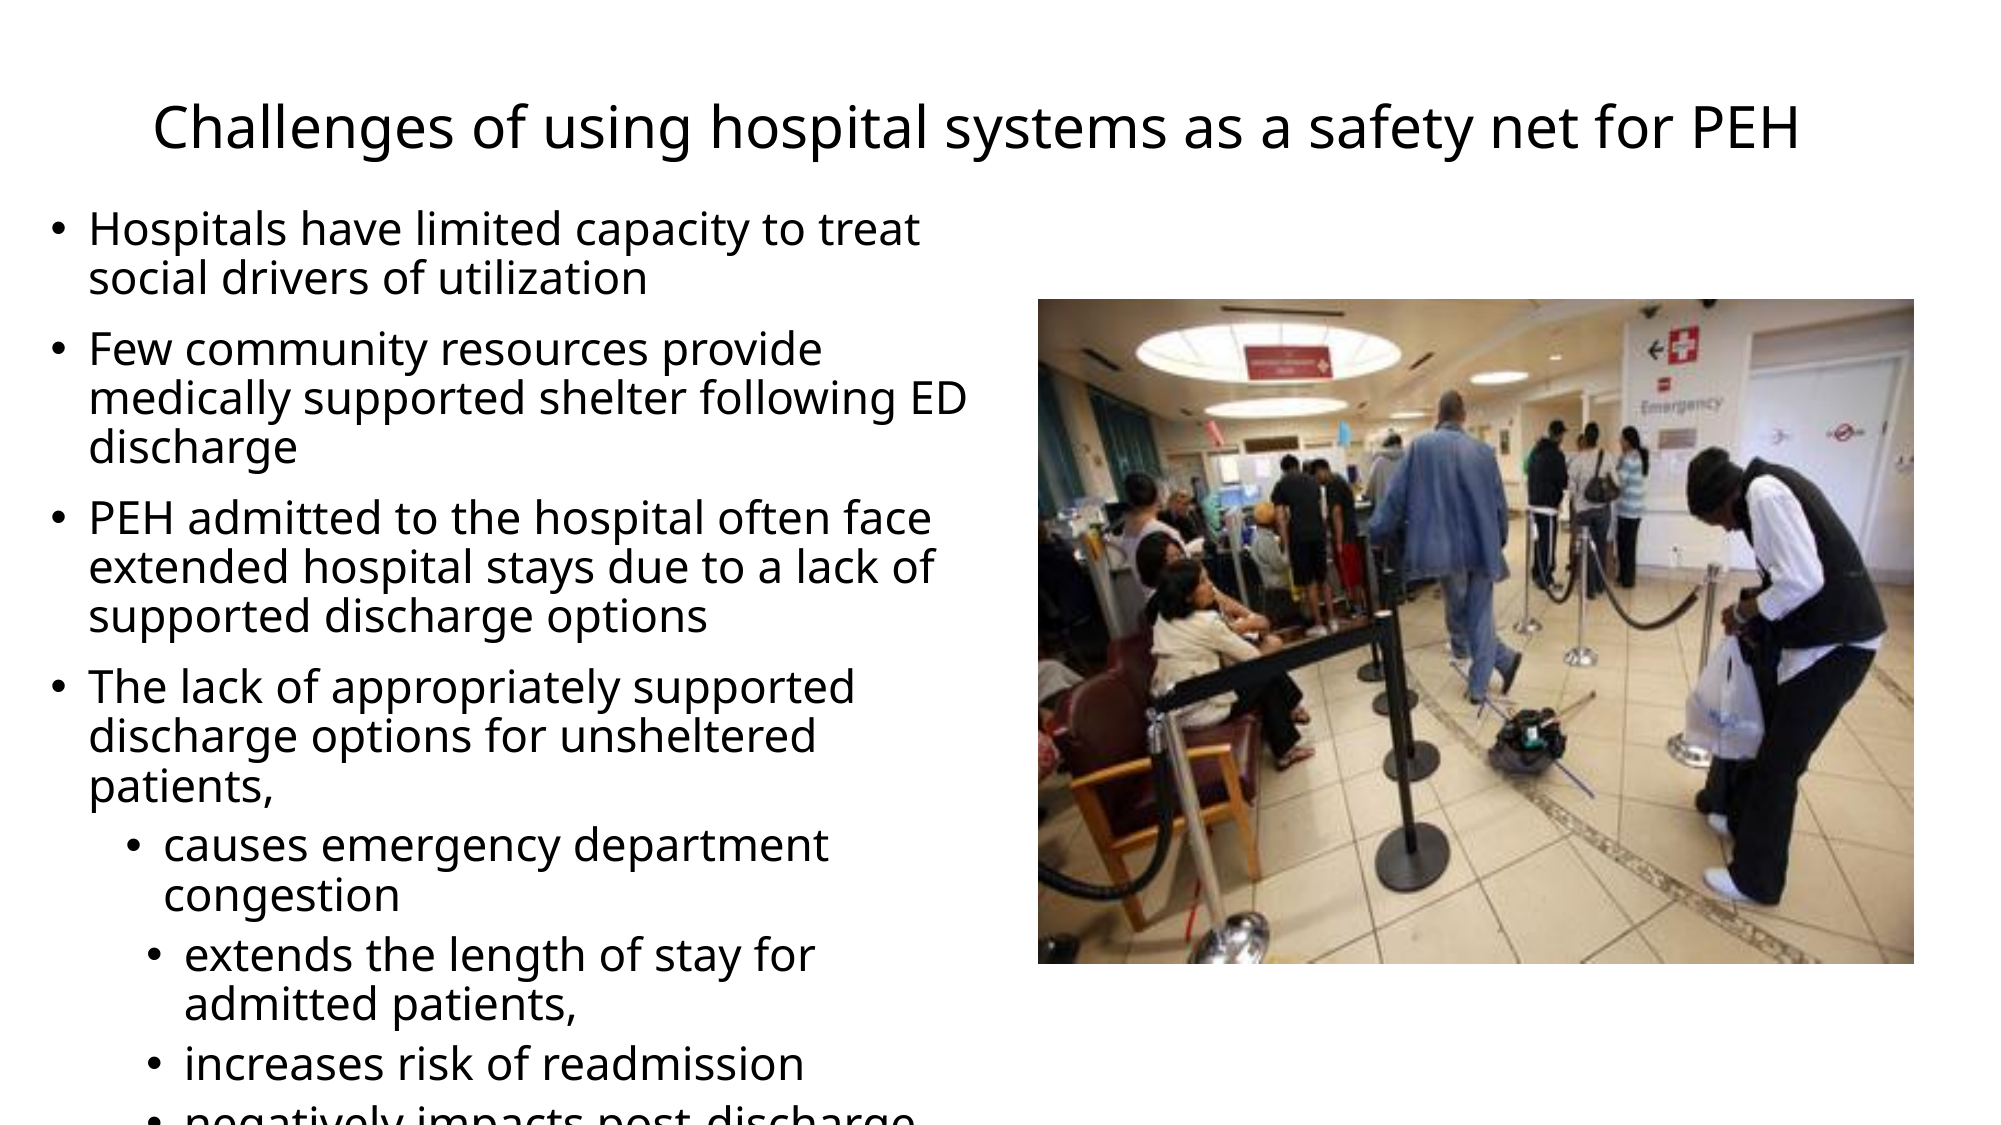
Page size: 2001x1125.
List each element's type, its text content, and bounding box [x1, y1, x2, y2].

list Hospitals have limited capacity to treat social drivers of utilization Few community resources provide medically supported shelter following ED discharge PEH admitted to the hospital often face extended hospital stays due to a lack of supported discharge options The lack of appropriately supported discharge options for unsheltered patients, causes emergency department congestion extends the length of stay for admitted patients, increases risk of readmission negatively impacts post-discharge health outcomes. [35, 198, 988, 1066]
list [1037, 298, 1914, 965]
title Challenges of using hospital systems as a safety net for PEH [137, 59, 1863, 199]
